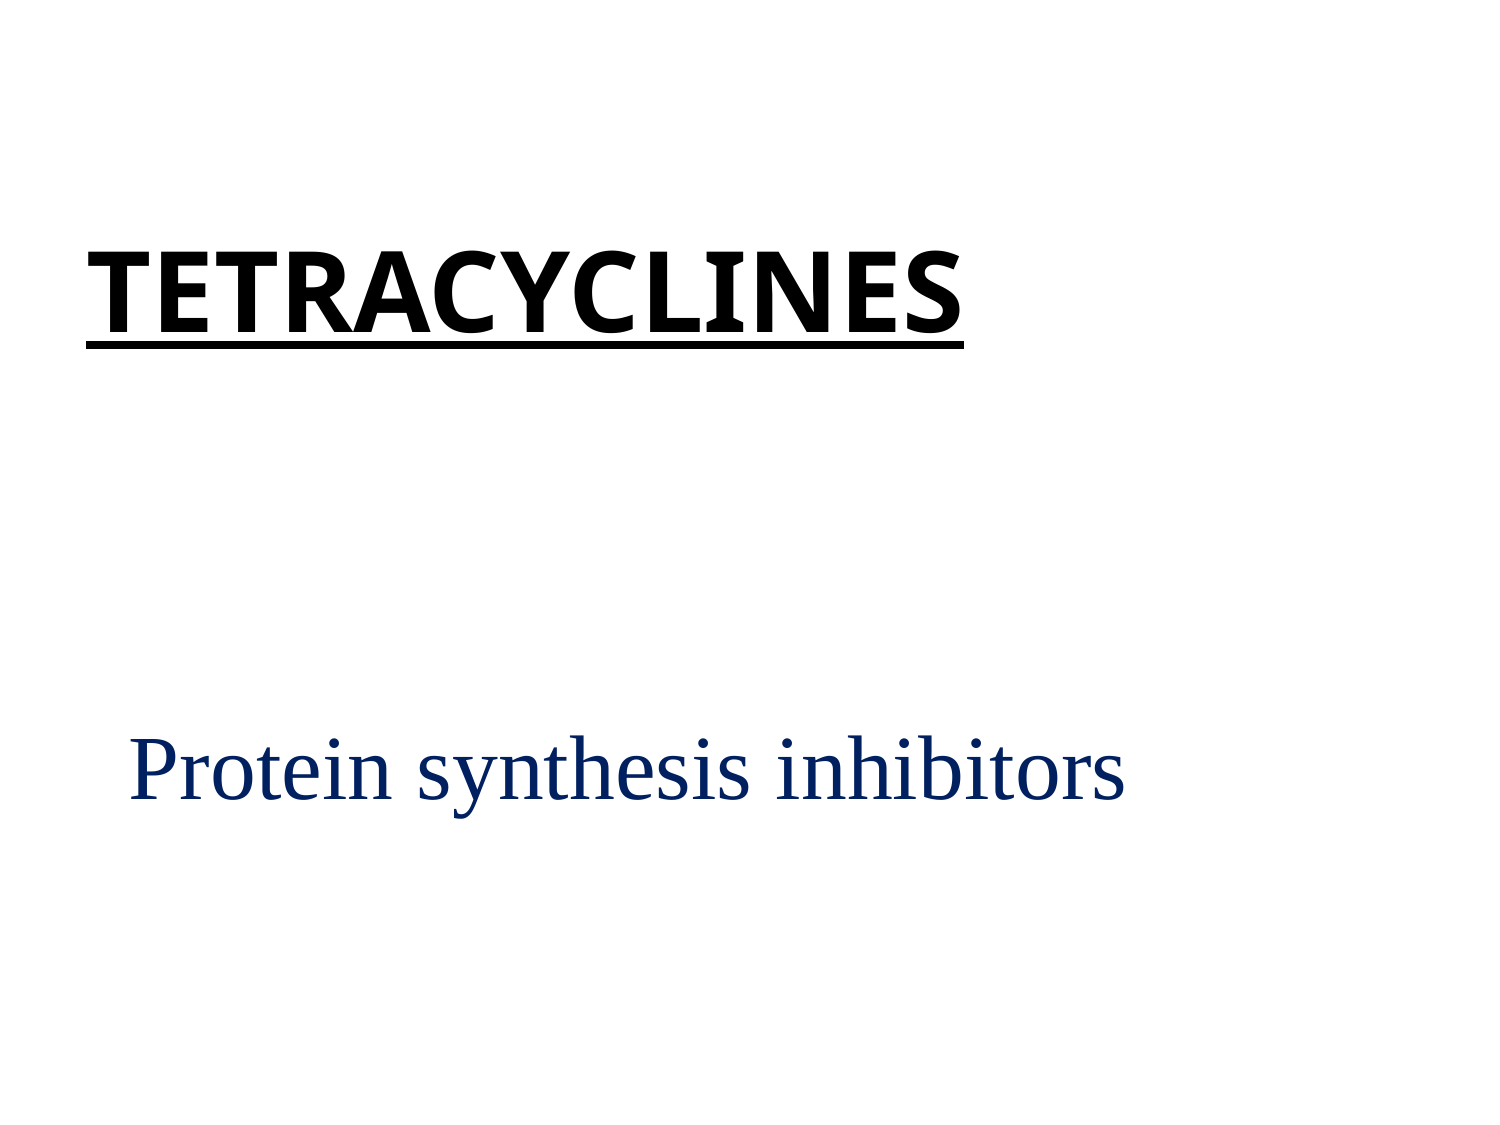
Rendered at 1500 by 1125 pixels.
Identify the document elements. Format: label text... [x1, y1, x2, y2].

subtitle TETRACYCLINES [71, 212, 1188, 541]
title Protein synthesis inhibitors [70, 600, 1188, 925]
